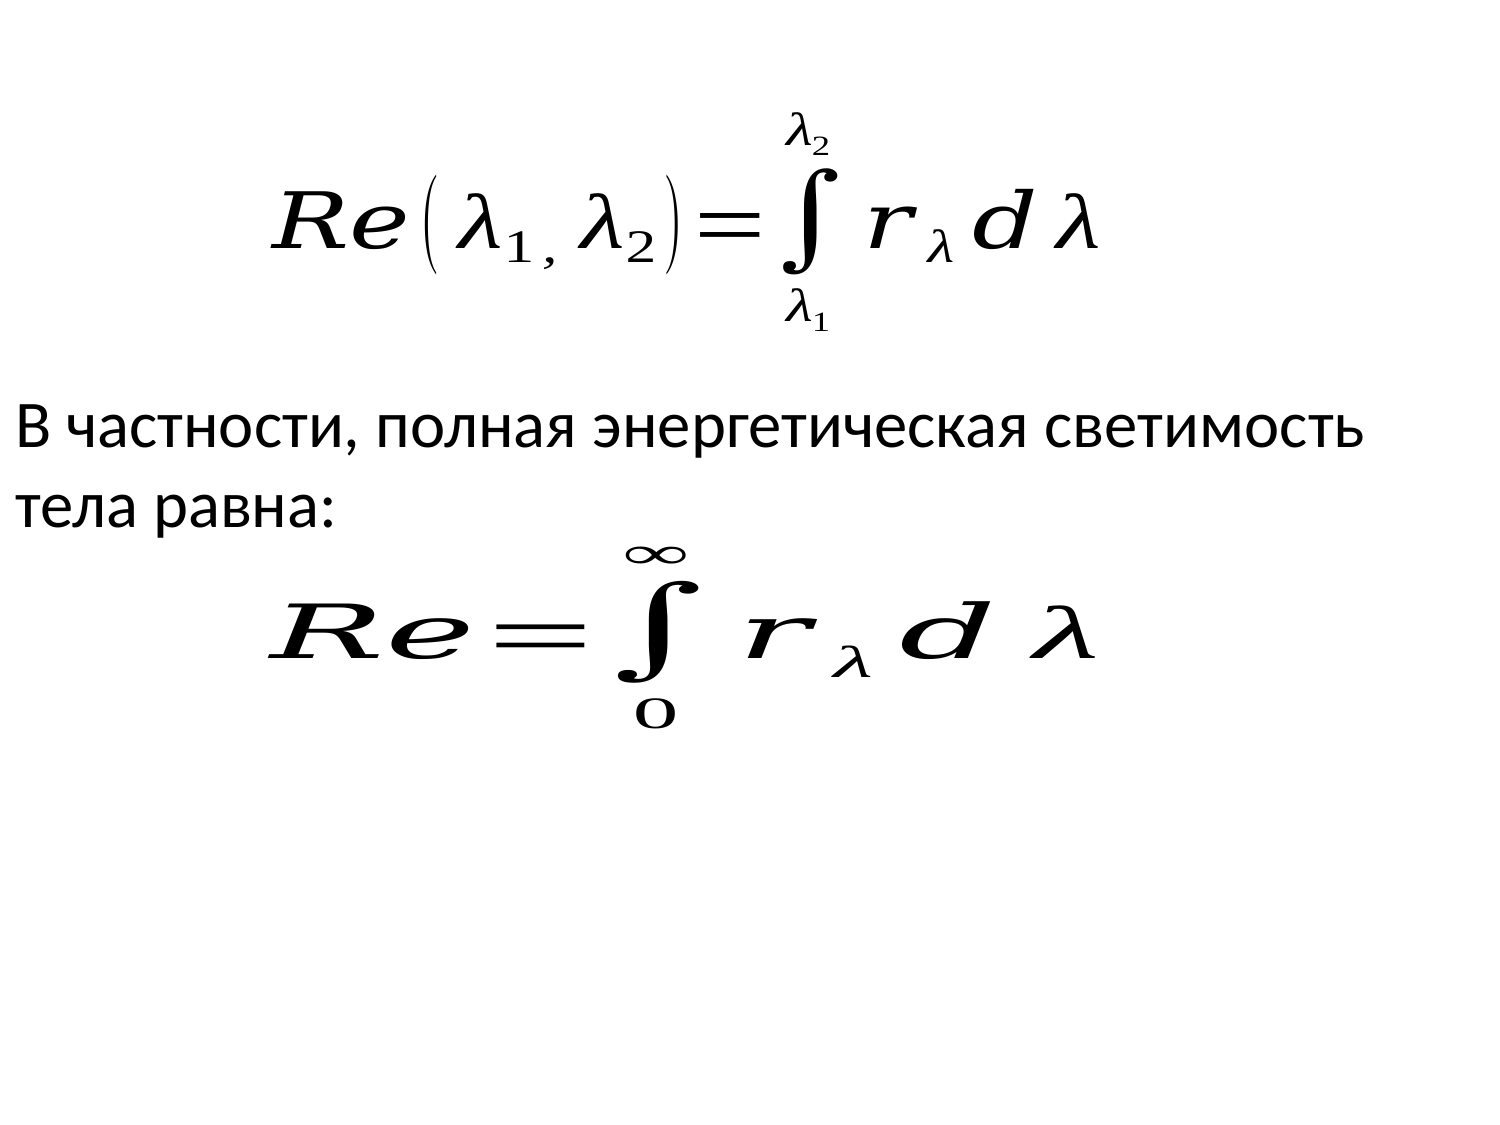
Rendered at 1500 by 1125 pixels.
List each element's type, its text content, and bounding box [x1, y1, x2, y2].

list В частности, полная энергетическая светимость тела равна: [0, 0, 1500, 1125]
